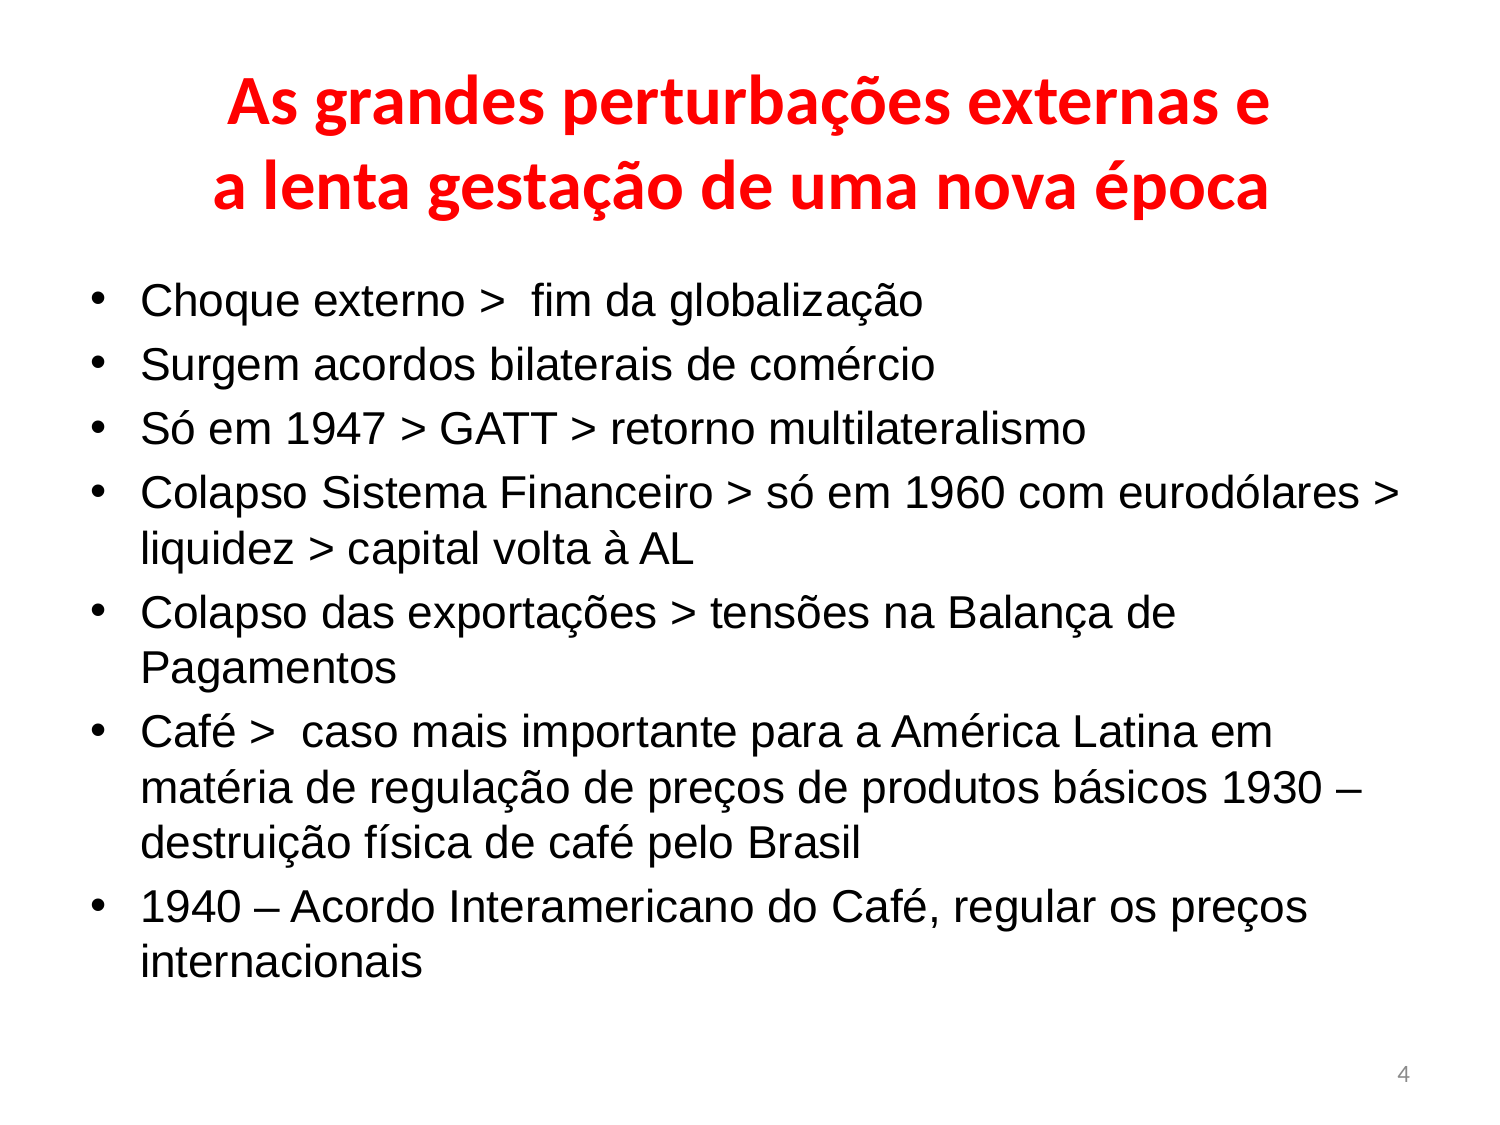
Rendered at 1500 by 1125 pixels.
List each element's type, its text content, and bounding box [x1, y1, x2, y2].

slide_number 4 [1074, 1042, 1425, 1103]
title As grandes perturbações externas e a lenta gestação de uma nova época [75, 45, 1425, 233]
list Choque externo > fim da globalização Surgem acordos bilaterais de comércio Só em 1947 > GATT > retorno multilateralismo Colapso Sistema Financeiro > só em 1960 com eurodólares > liquidez > capital volta à AL Colapso das exportações > tensões na Balança de Pagamentos Café > caso mais importante para a América Latina em matéria de regulação de preços de produtos básicos 1930 –destruição física de café pelo Brasil 1940 – Acordo Interamericano do Café, regular os preços internacionais [75, 262, 1425, 1005]
